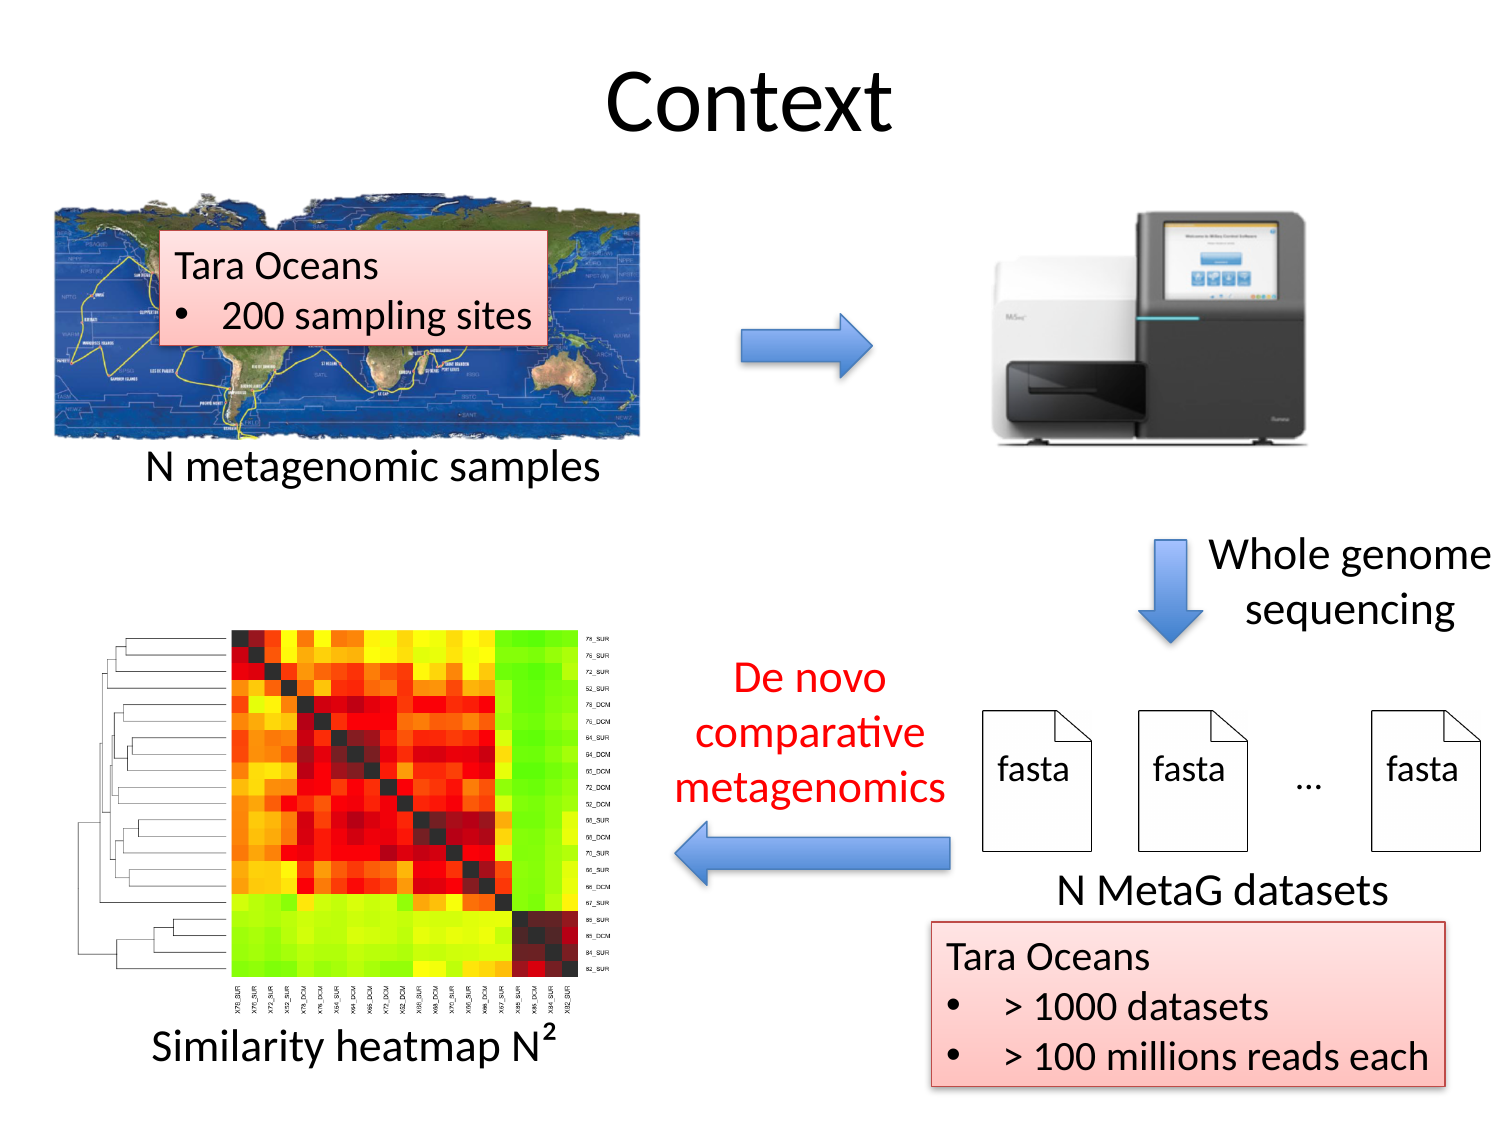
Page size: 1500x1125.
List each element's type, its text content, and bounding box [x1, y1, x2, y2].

text_box Tara Oceans > 1000 datasets > 100 millions reads each [931, 921, 1446, 1087]
picture [964, 148, 1331, 549]
text_box [674, 820, 951, 886]
text_box N metagenomic samples [130, 427, 881, 498]
picture [74, 621, 620, 1020]
picture [41, 193, 676, 440]
text_box [740, 313, 873, 379]
picture [1371, 710, 1481, 852]
title Context [0, 1, 1500, 189]
slide_number 2 [1074, 1042, 1425, 1103]
text_box Whole genome sequencing [1102, 516, 1500, 642]
text_box Similarity heatmap N² [136, 1029, 584, 1079]
picture [1137, 710, 1248, 852]
text_box … [1281, 744, 1338, 805]
picture [982, 710, 1092, 852]
text_box De novo comparative metagenomics [659, 639, 962, 819]
text_box N MetaG datasets [975, 851, 1471, 922]
